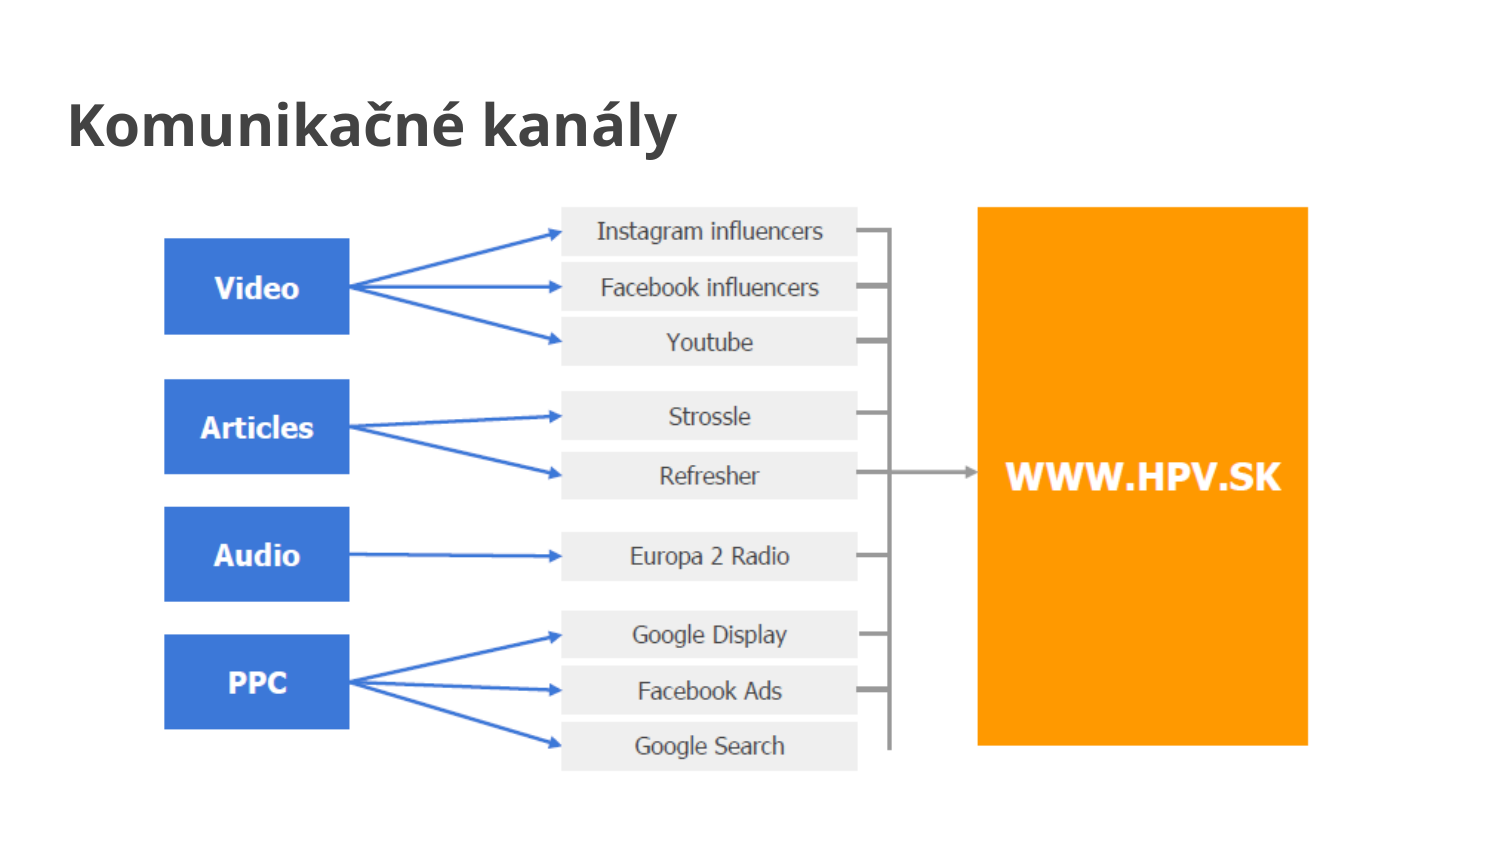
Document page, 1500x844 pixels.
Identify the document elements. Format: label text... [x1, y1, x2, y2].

title Komunikačné kanály [51, 72, 1449, 167]
picture [125, 191, 1332, 783]
